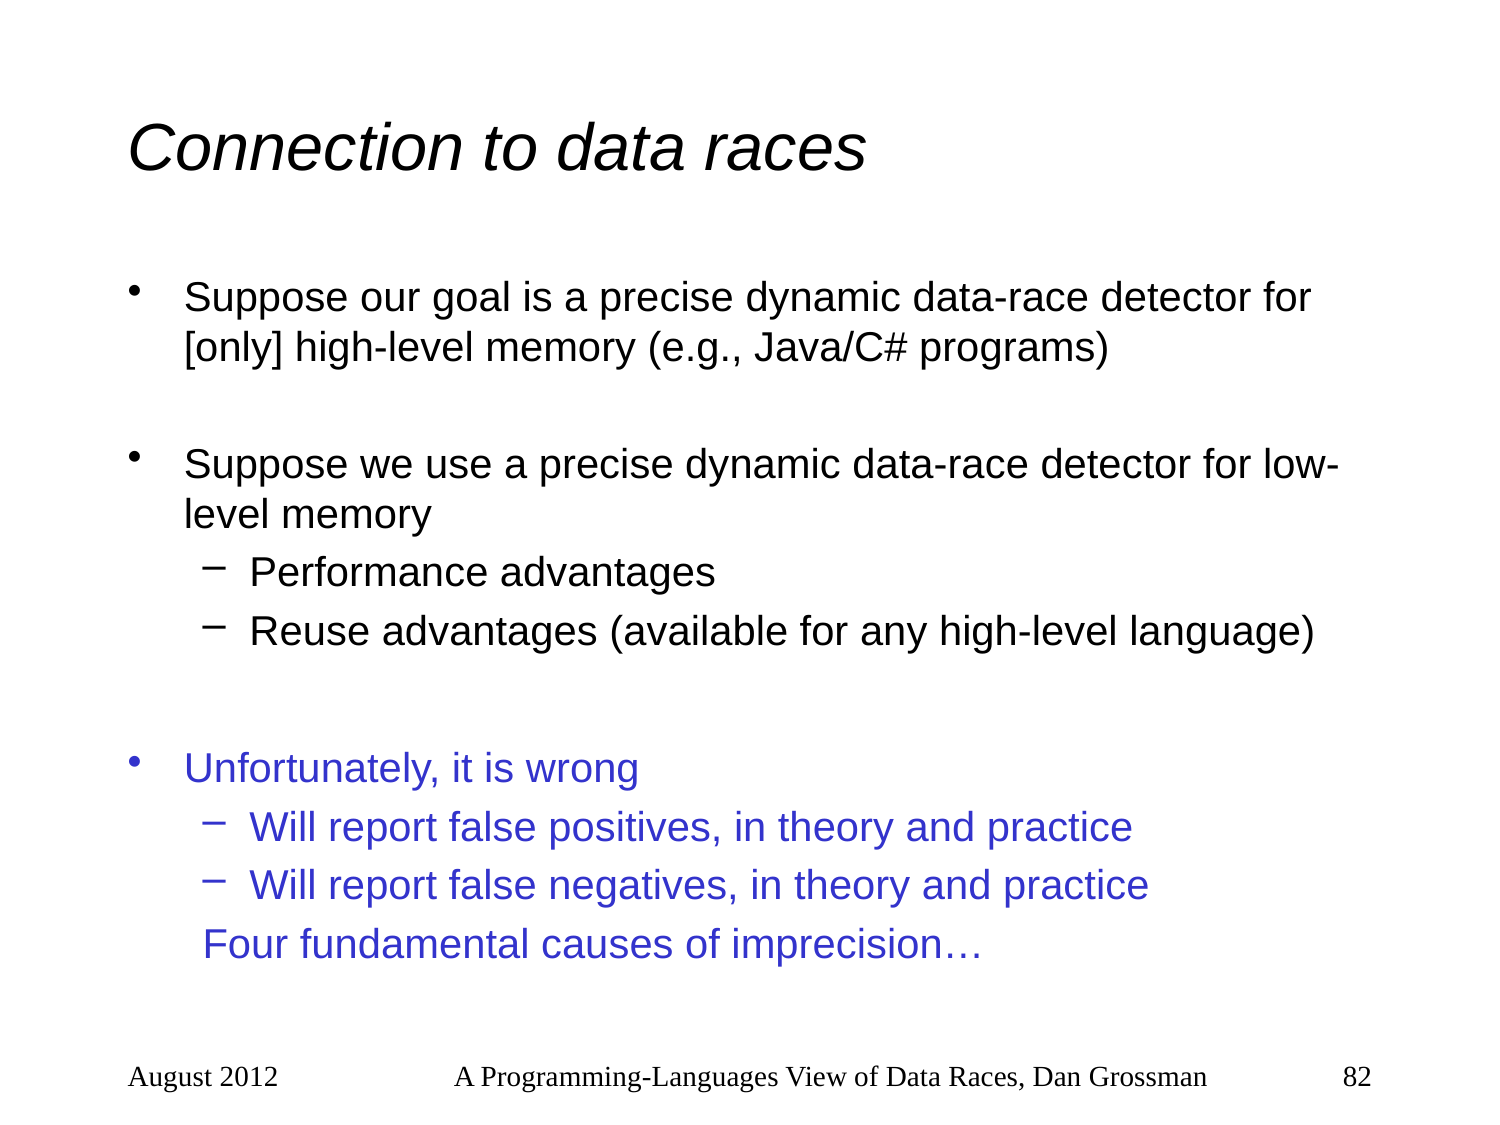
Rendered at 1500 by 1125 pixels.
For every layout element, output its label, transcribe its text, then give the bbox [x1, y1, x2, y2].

slide_number 82 [1251, 1049, 1388, 1125]
footer A Programming-Languages View of Data Races, Dan Grossman [412, 1049, 1251, 1125]
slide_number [112, 1049, 412, 1125]
list Suppose our goal is a precise dynamic data-race detector for [only] high-level memory (e.g., Java/C# programs) Suppose we use a precise dynamic data-race detector for low-level memory Performance advantages Reuse advantages (available for any high-level language) Unfortunately, it is wrong Will report false positives, in theory and practice Will report false negatives, in theory and practice Four fundamental causes of imprecision… [112, 262, 1388, 1001]
title Connection to data races [112, 49, 1388, 238]
